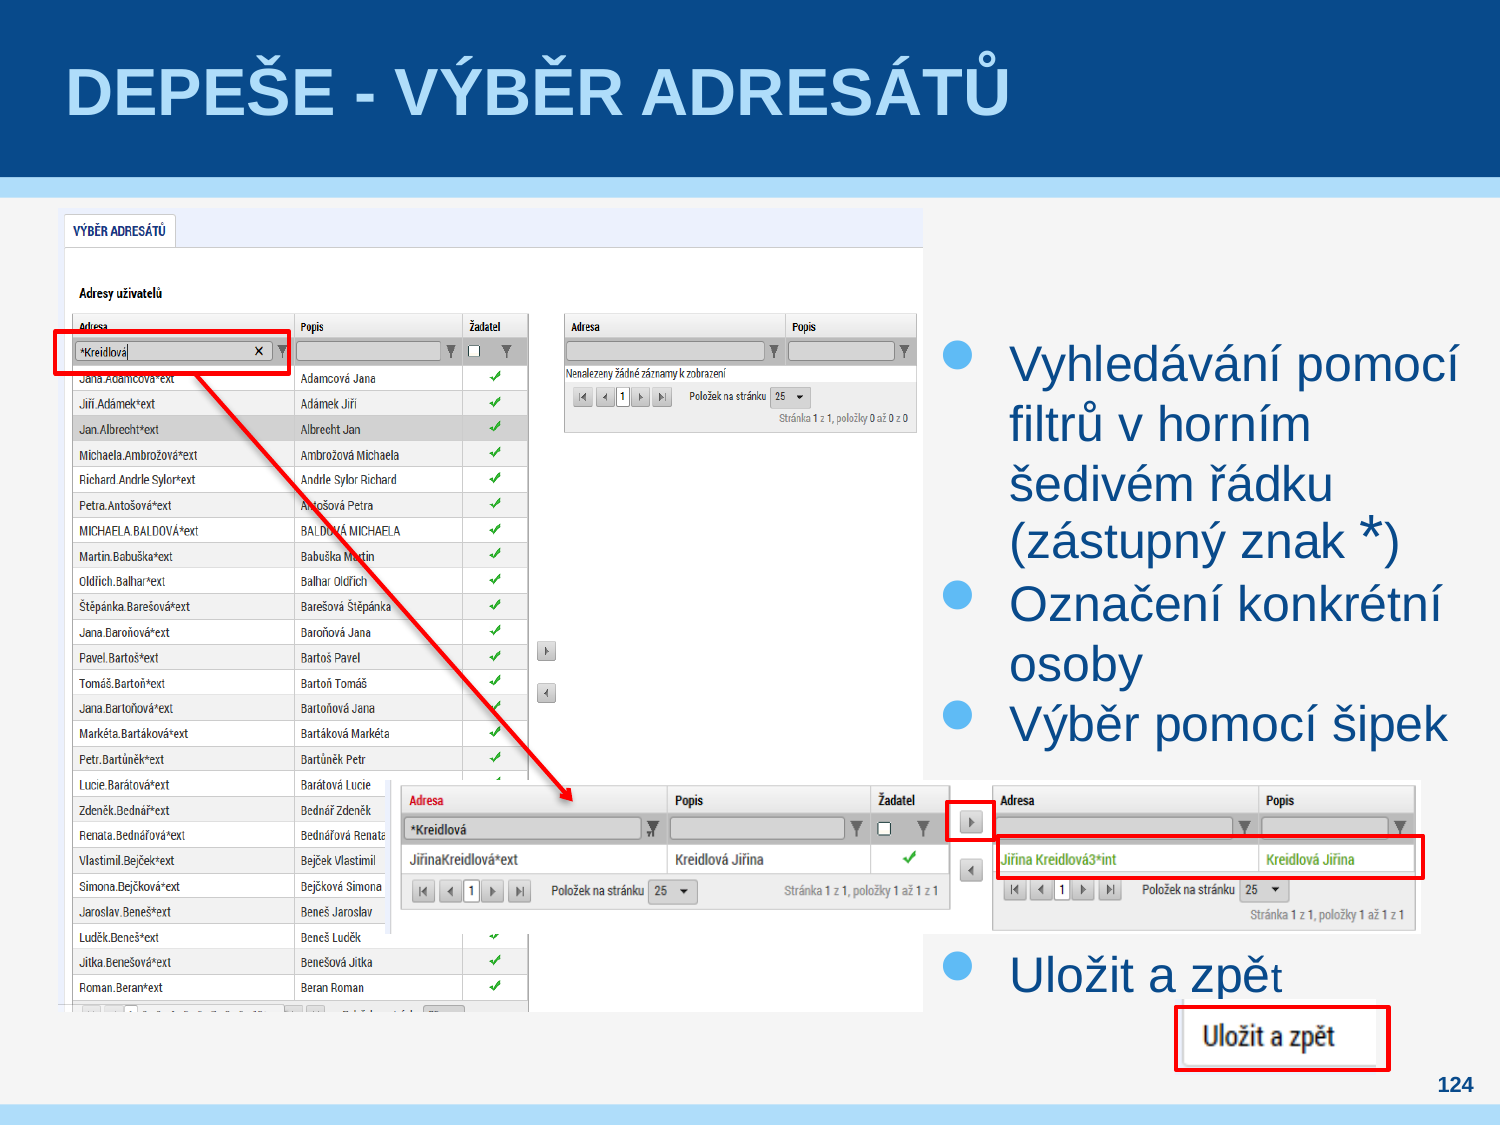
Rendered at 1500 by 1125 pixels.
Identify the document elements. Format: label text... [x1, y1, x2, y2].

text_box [194, 373, 574, 802]
list Vyhledávání pomocí filtrů v horním šedivém řádku (zástupný znak *) Označení konkrétní osoby Výběr pomocí šipek Uložit a zpět [938, 331, 1471, 1024]
picture [1174, 999, 1377, 1075]
text_box [1381, 1005, 1391, 1072]
title Depeše - výběr adresátů [59, 0, 1441, 178]
picture [58, 208, 1421, 1012]
slide_number 124 [1417, 1068, 1495, 1099]
